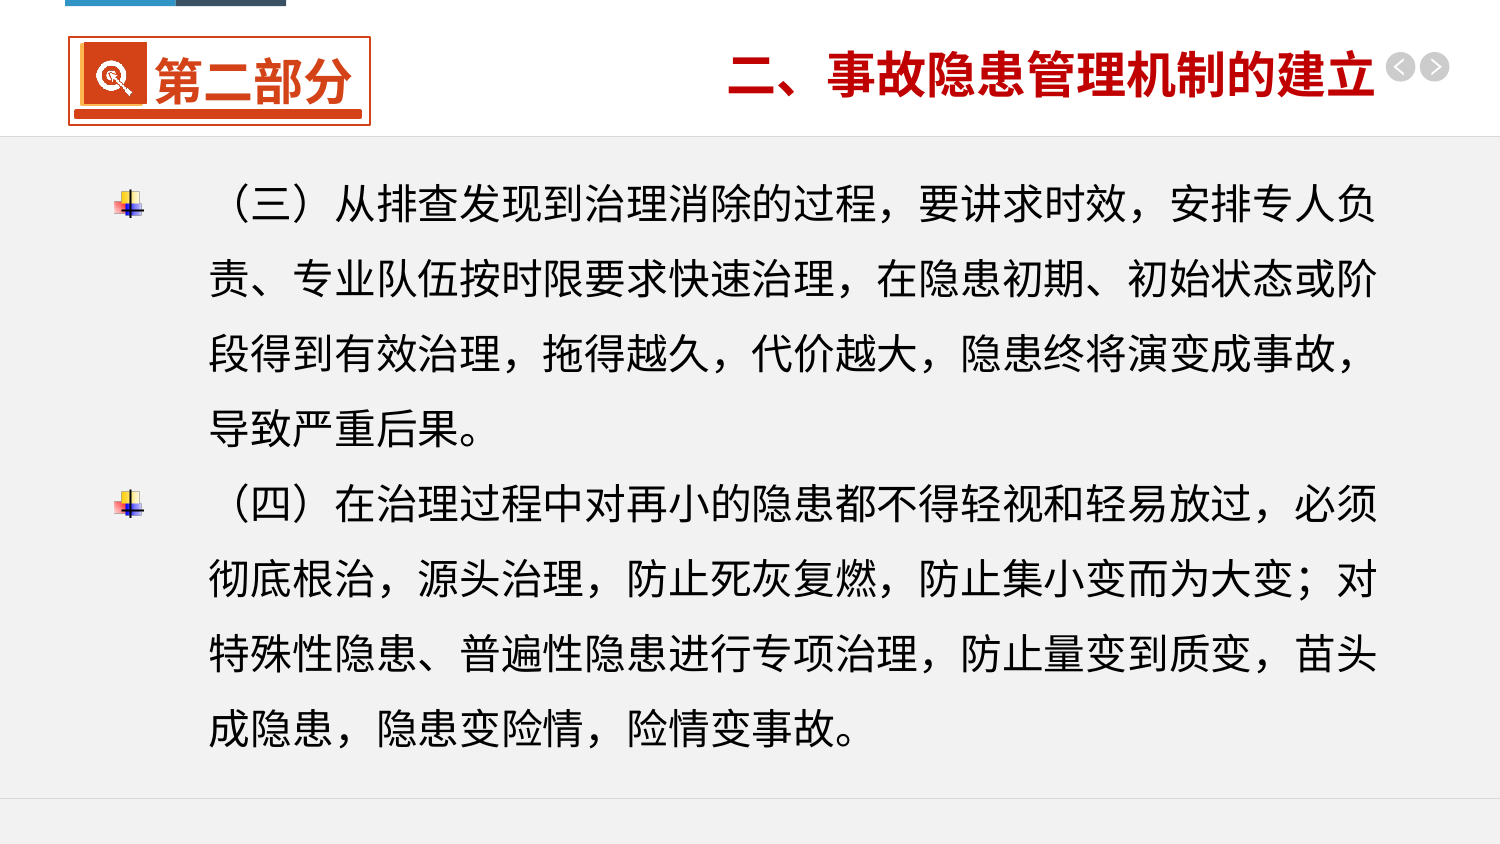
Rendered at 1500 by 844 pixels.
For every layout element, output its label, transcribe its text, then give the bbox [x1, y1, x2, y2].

picture [114, 188, 144, 218]
text_box （三）从排查发现到治理消除的过程，要讲求时效，安排专人负责、专业队伍按时限要求快速治理，在隐患初期、初始状态或阶段得到有效治理，拖得越久，代价越大，隐患终将演变成事故，导致严重后果。 （四）在治理过程中对再小的隐患都不得轻视和轻易放过，必须彻底根治，源头治理，防止死灰复燃，防止集小变而为大变；对特殊性隐患、普遍性隐患进行专项治理，防止量变到质变，苗头成隐患，隐患变险情，险情变事故。 [99, 145, 1417, 761]
picture [114, 488, 144, 518]
text_box 二、事故隐患管理机制的建立 [579, 18, 1500, 112]
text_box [68, 36, 371, 125]
